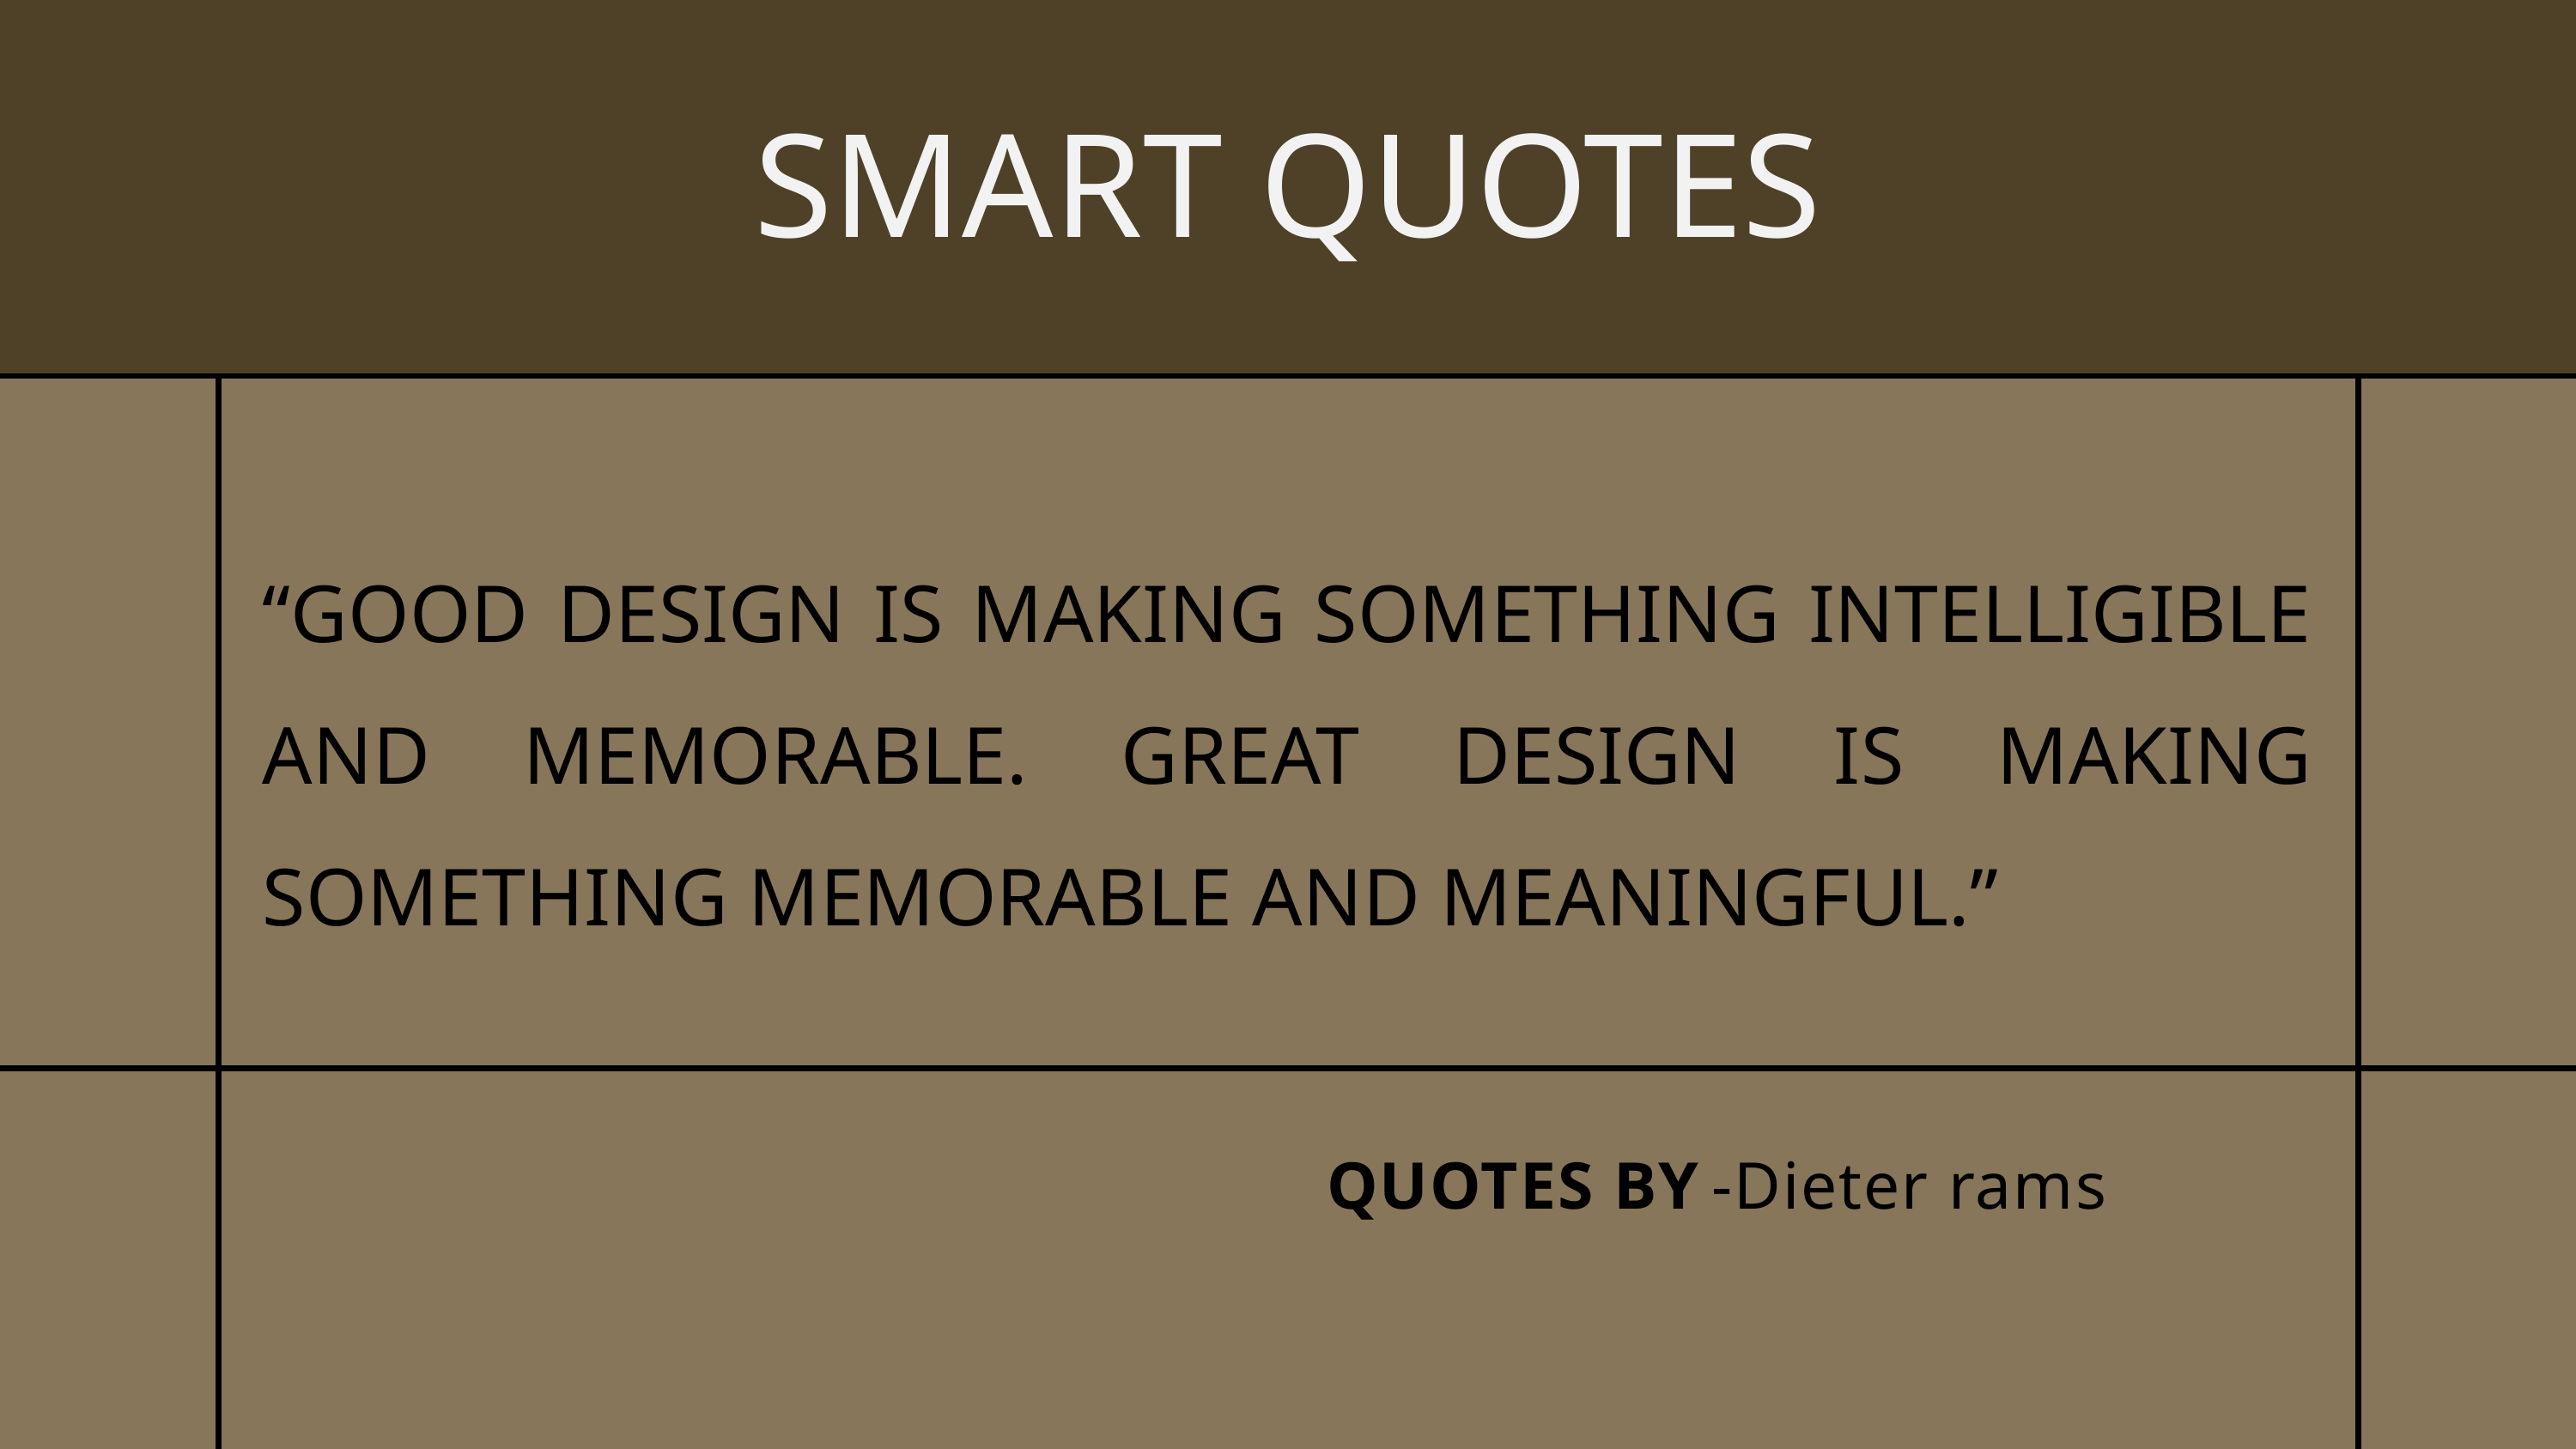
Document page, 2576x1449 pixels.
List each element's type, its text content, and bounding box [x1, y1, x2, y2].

text_box -Dieter rams [1712, 1137, 2197, 1228]
text_box SMART QUOTES [283, 88, 2293, 273]
text_box “GOOD DESIGN IS MAKING SOMETHING INTELLIGIBLE AND MEMORABLE. GREAT DESIGN IS MAKING SOMETHING MEMORABLE AND MEANINGFUL.” [250, 510, 2326, 948]
text_box [0, 0, 2576, 373]
text_box QUOTES BY [1137, 1137, 1712, 1228]
